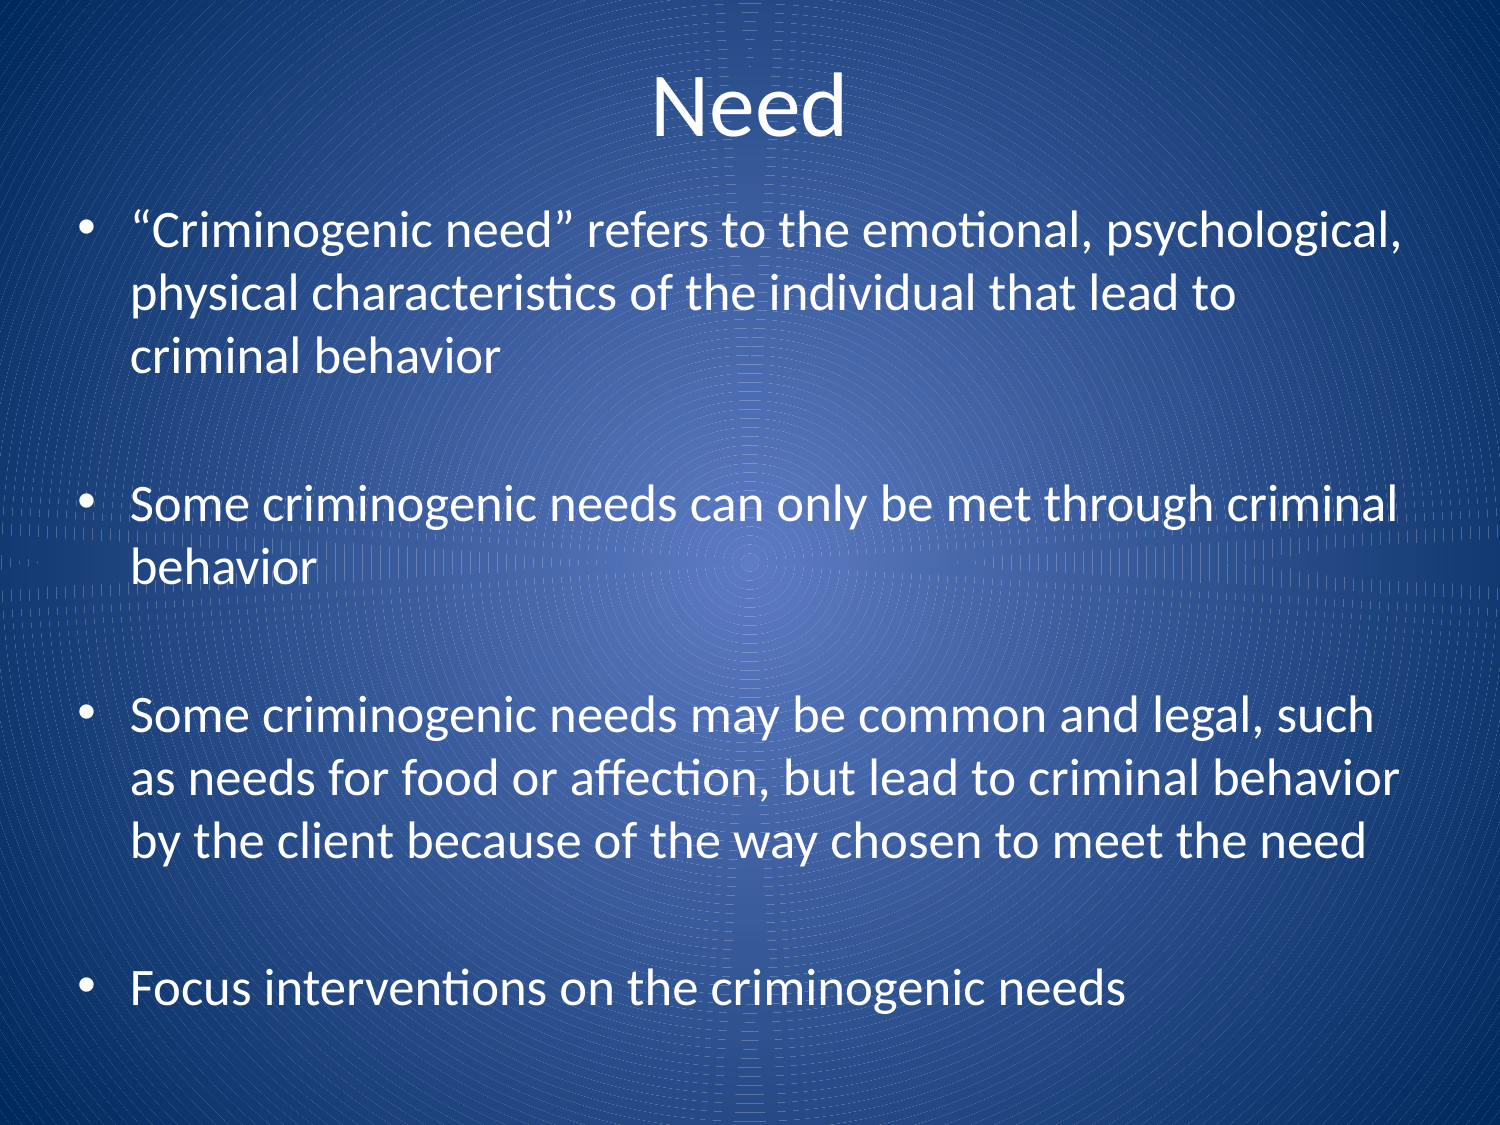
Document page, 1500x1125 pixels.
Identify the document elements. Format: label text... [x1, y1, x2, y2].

list “Criminogenic need” refers to the emotional, psychological, physical characteristics of the individual that lead to criminal behavior Some criminogenic needs can only be met through criminal behavior Some criminogenic needs may be common and legal, such as needs for food or affection, but lead to criminal behavior by the client because of the way chosen to meet the need Focus interventions on the criminogenic needs [62, 187, 1425, 1050]
title Need [112, 24, 1388, 175]
